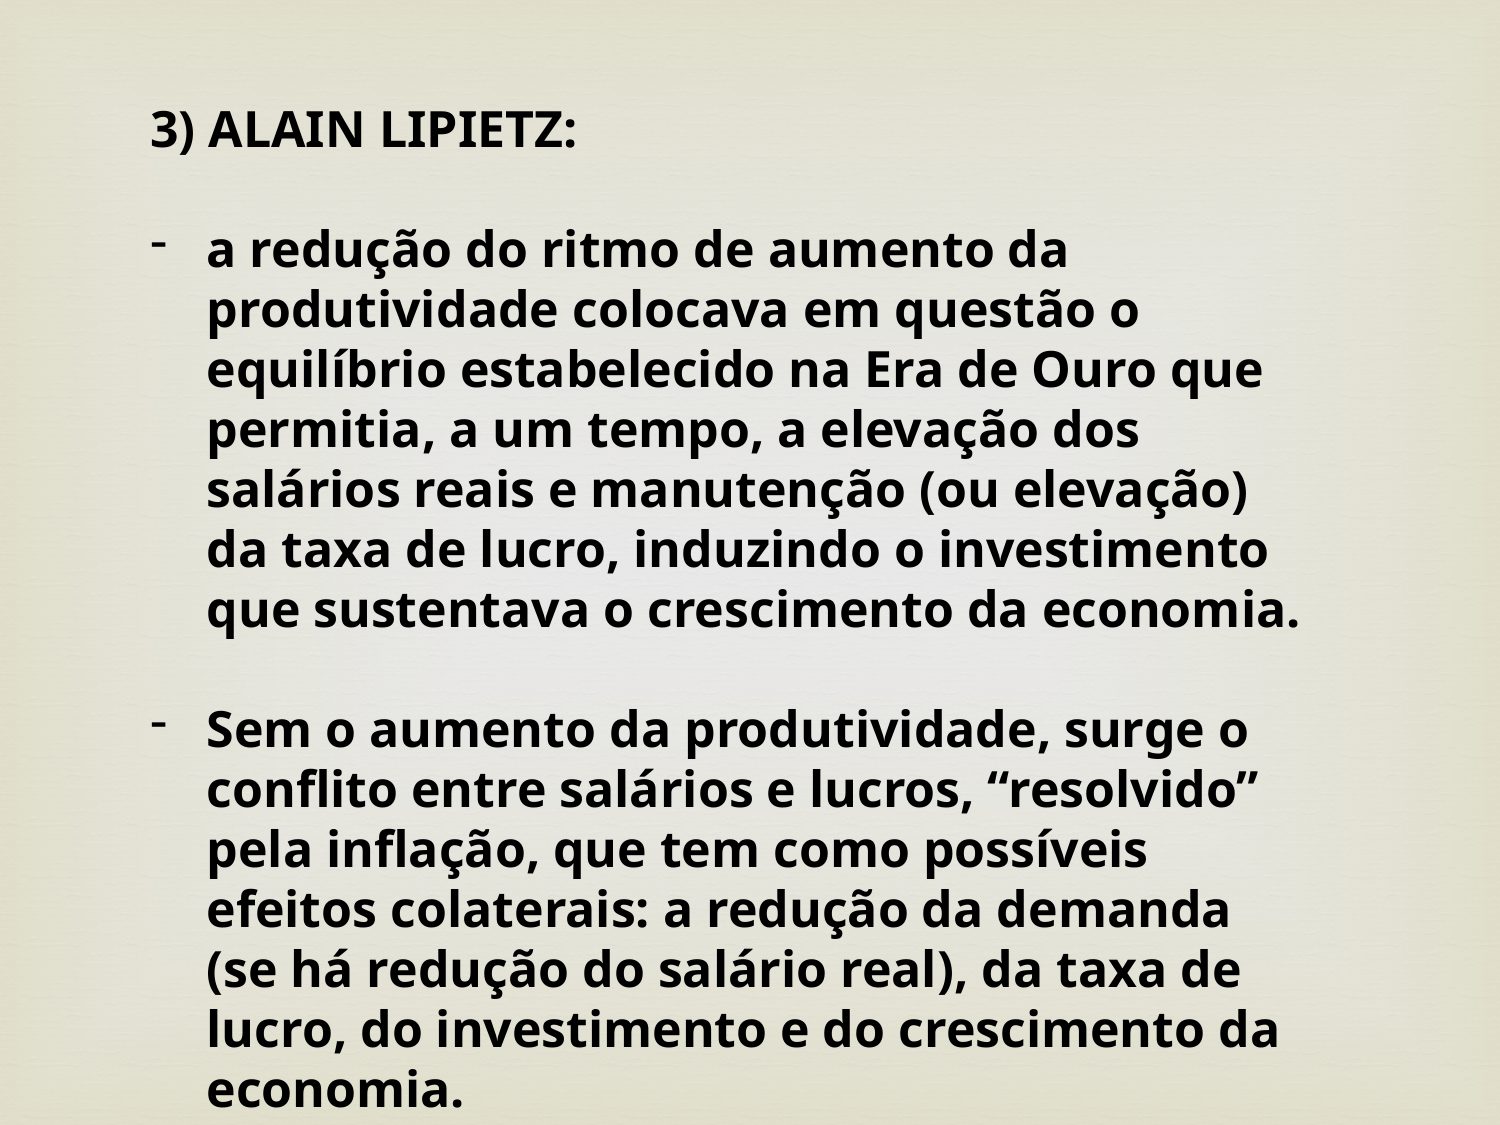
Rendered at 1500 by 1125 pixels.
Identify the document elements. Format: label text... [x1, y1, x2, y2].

text_box 3) ALAIN LIPIETZ: a redução do ritmo de aumento da produtividade colocava em questão o equilíbrio estabelecido na Era de Ouro que permitia, a um tempo, a elevação dos salários reais e manutenção (ou elevação) da taxa de lucro, induzindo o investimento que sustentava o crescimento da economia. Sem o aumento da produtividade, surge o conflito entre salários e lucros, “resolvido” pela inflação, que tem como possíveis efeitos colaterais: a redução da demanda (se há redução do salário real), da taxa de lucro, do investimento e do crescimento da economia. [135, 89, 1317, 1125]
